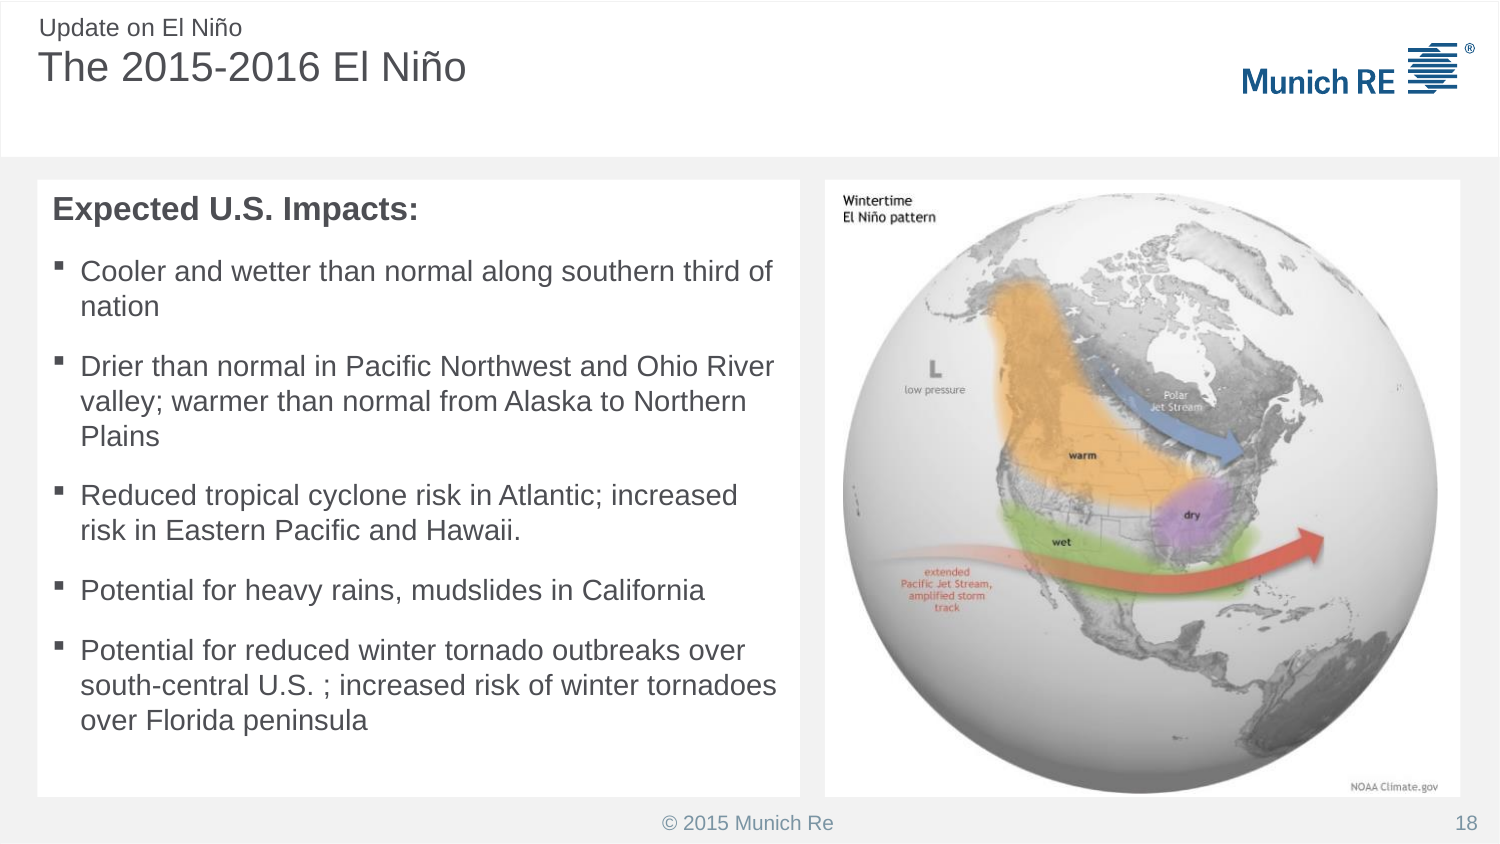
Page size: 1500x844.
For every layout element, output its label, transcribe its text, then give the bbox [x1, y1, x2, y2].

picture [843, 193, 1438, 794]
text_box Expected U.S. Impacts: Cooler and wetter than normal along southern third of nation Drier than normal in Pacific Northwest and Ohio River valley; warmer than normal from Alaska to Northern Plains Reduced tropical cyclone risk in Atlantic; increased risk in Eastern Pacific and Hawaii. Potential for heavy rains, mudslides in California Potential for reduced winter tornado outbreaks over south-central U.S. ; increased risk of winter tornadoes over Florida peninsula [37, 179, 800, 797]
text_box Update on El Niño [38, 4, 243, 49]
title The 2015-2016 El Niño [37, 40, 1160, 129]
text_box 18 [1380, 801, 1493, 842]
text_box [823, 178, 1462, 799]
